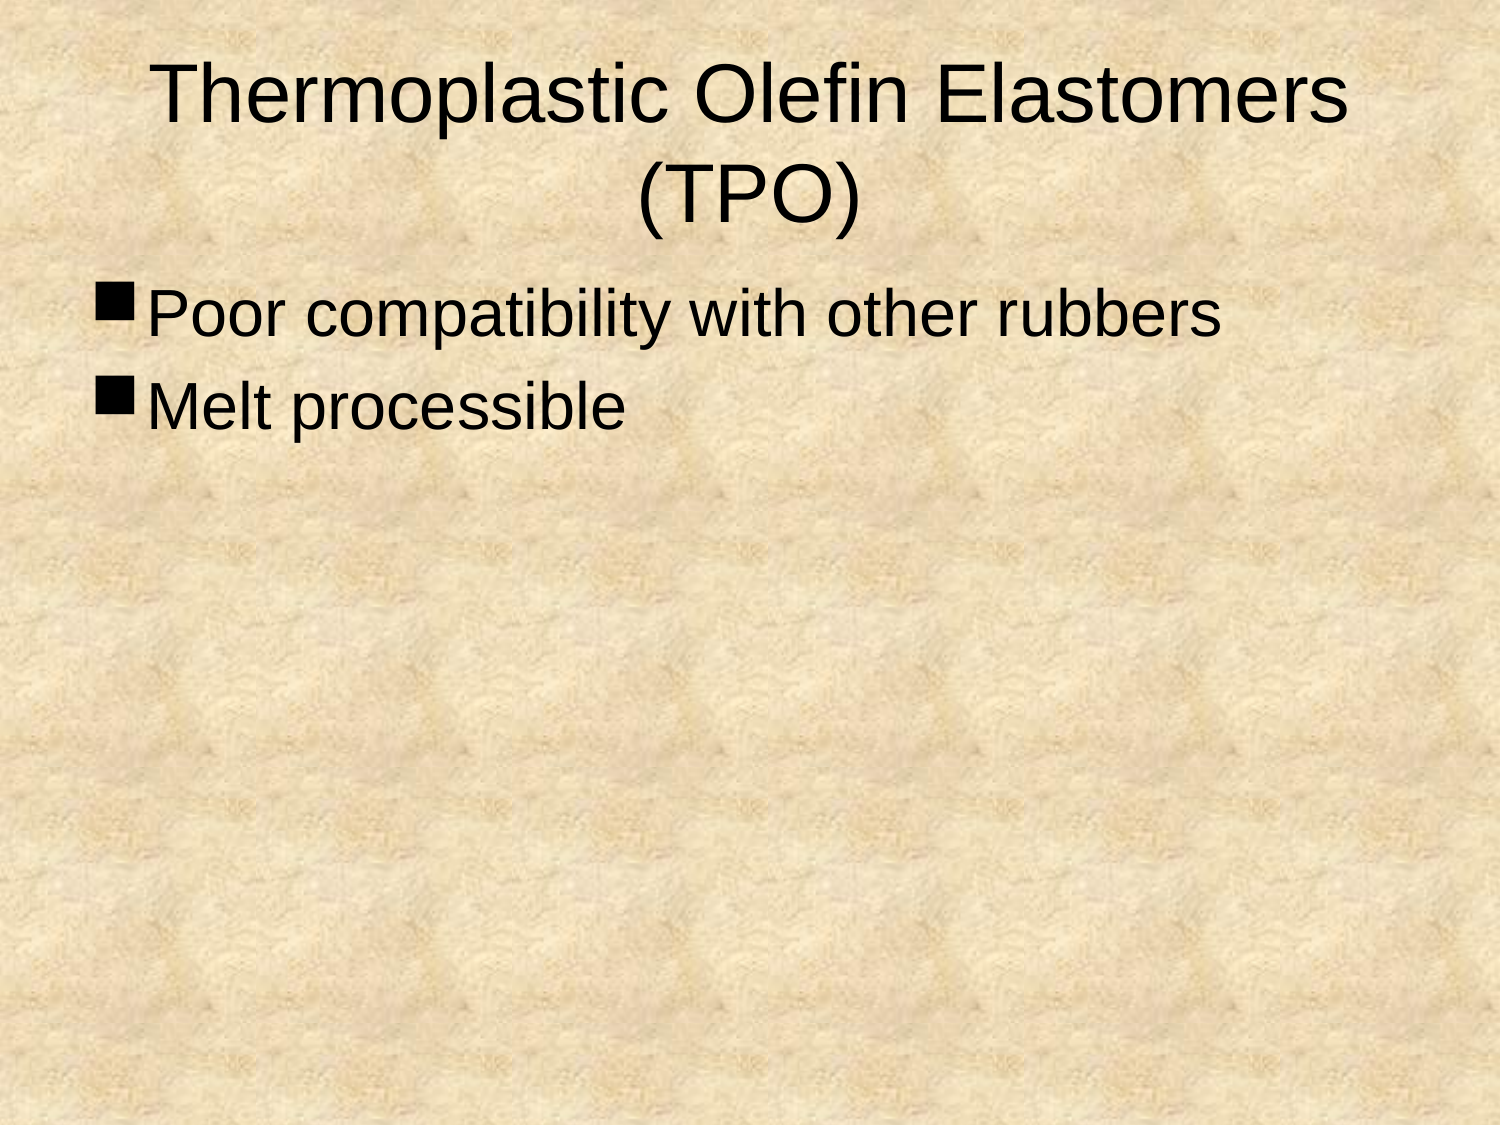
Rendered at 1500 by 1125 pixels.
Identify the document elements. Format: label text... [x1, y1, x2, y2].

title Thermoplastic Olefin Elastomers (TPO) [74, 44, 1426, 233]
list Poor compatibility with other rubbers Melt processible [74, 262, 1426, 1006]
picture [0, 0, 1500, 1125]
